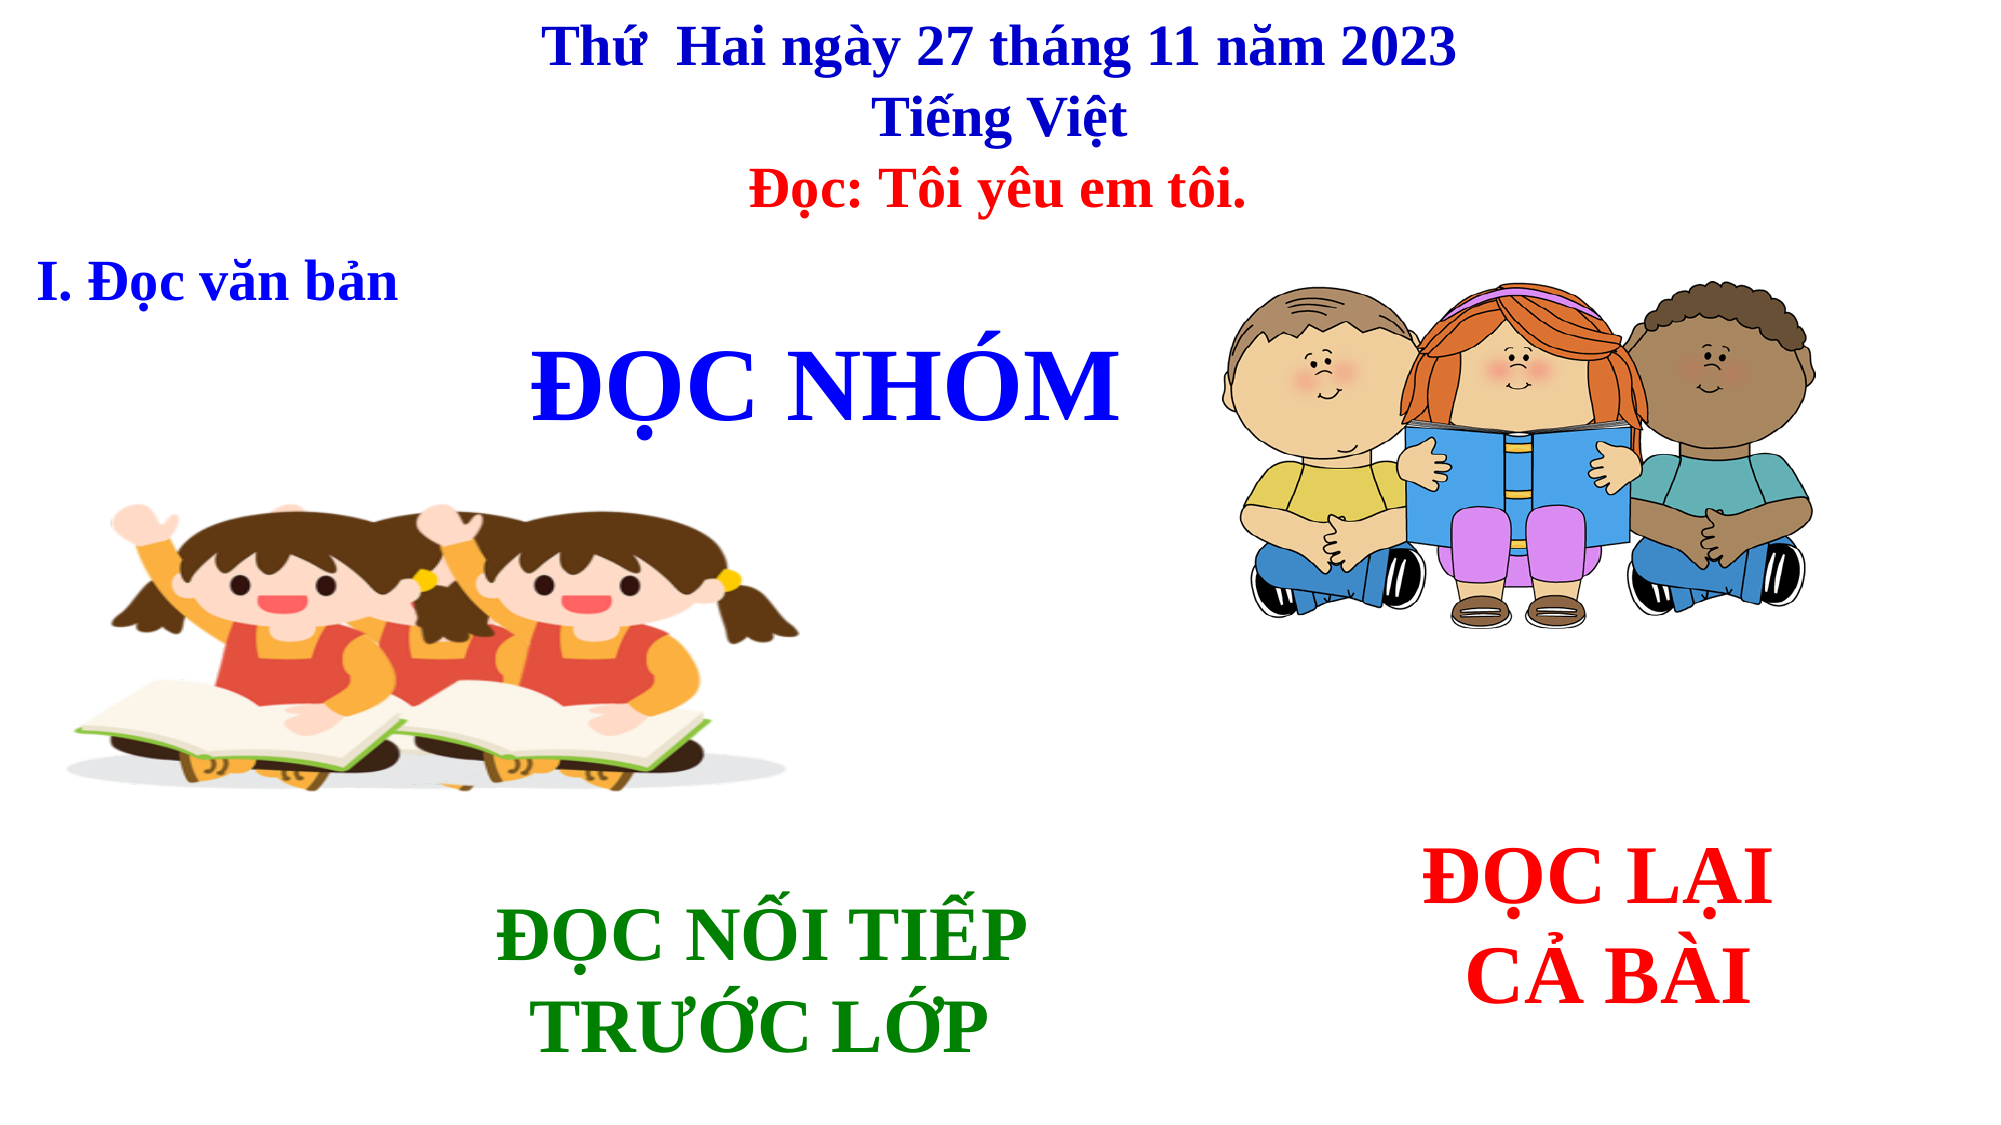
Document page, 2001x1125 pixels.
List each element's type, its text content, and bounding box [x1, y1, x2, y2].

text_box ĐỌC NỐI TIẾP TRƯỚC LỚP [472, 877, 1047, 1075]
picture [1222, 281, 1816, 629]
text_box ĐỌC LẠI CẢ BÀI [1336, 814, 1881, 1027]
text_box ĐỌC NHÓM [516, 309, 1176, 448]
text_box I. Đọc văn bản [27, 237, 591, 317]
text_box Tiếng Việt [249, 70, 1750, 156]
picture [27, 477, 837, 815]
text_box Thứ Hai ngày 27 tháng 11 năm 2023 [249, 0, 1750, 70]
text_box Đọc: Tôi yêu em tôi. [248, 142, 1749, 227]
